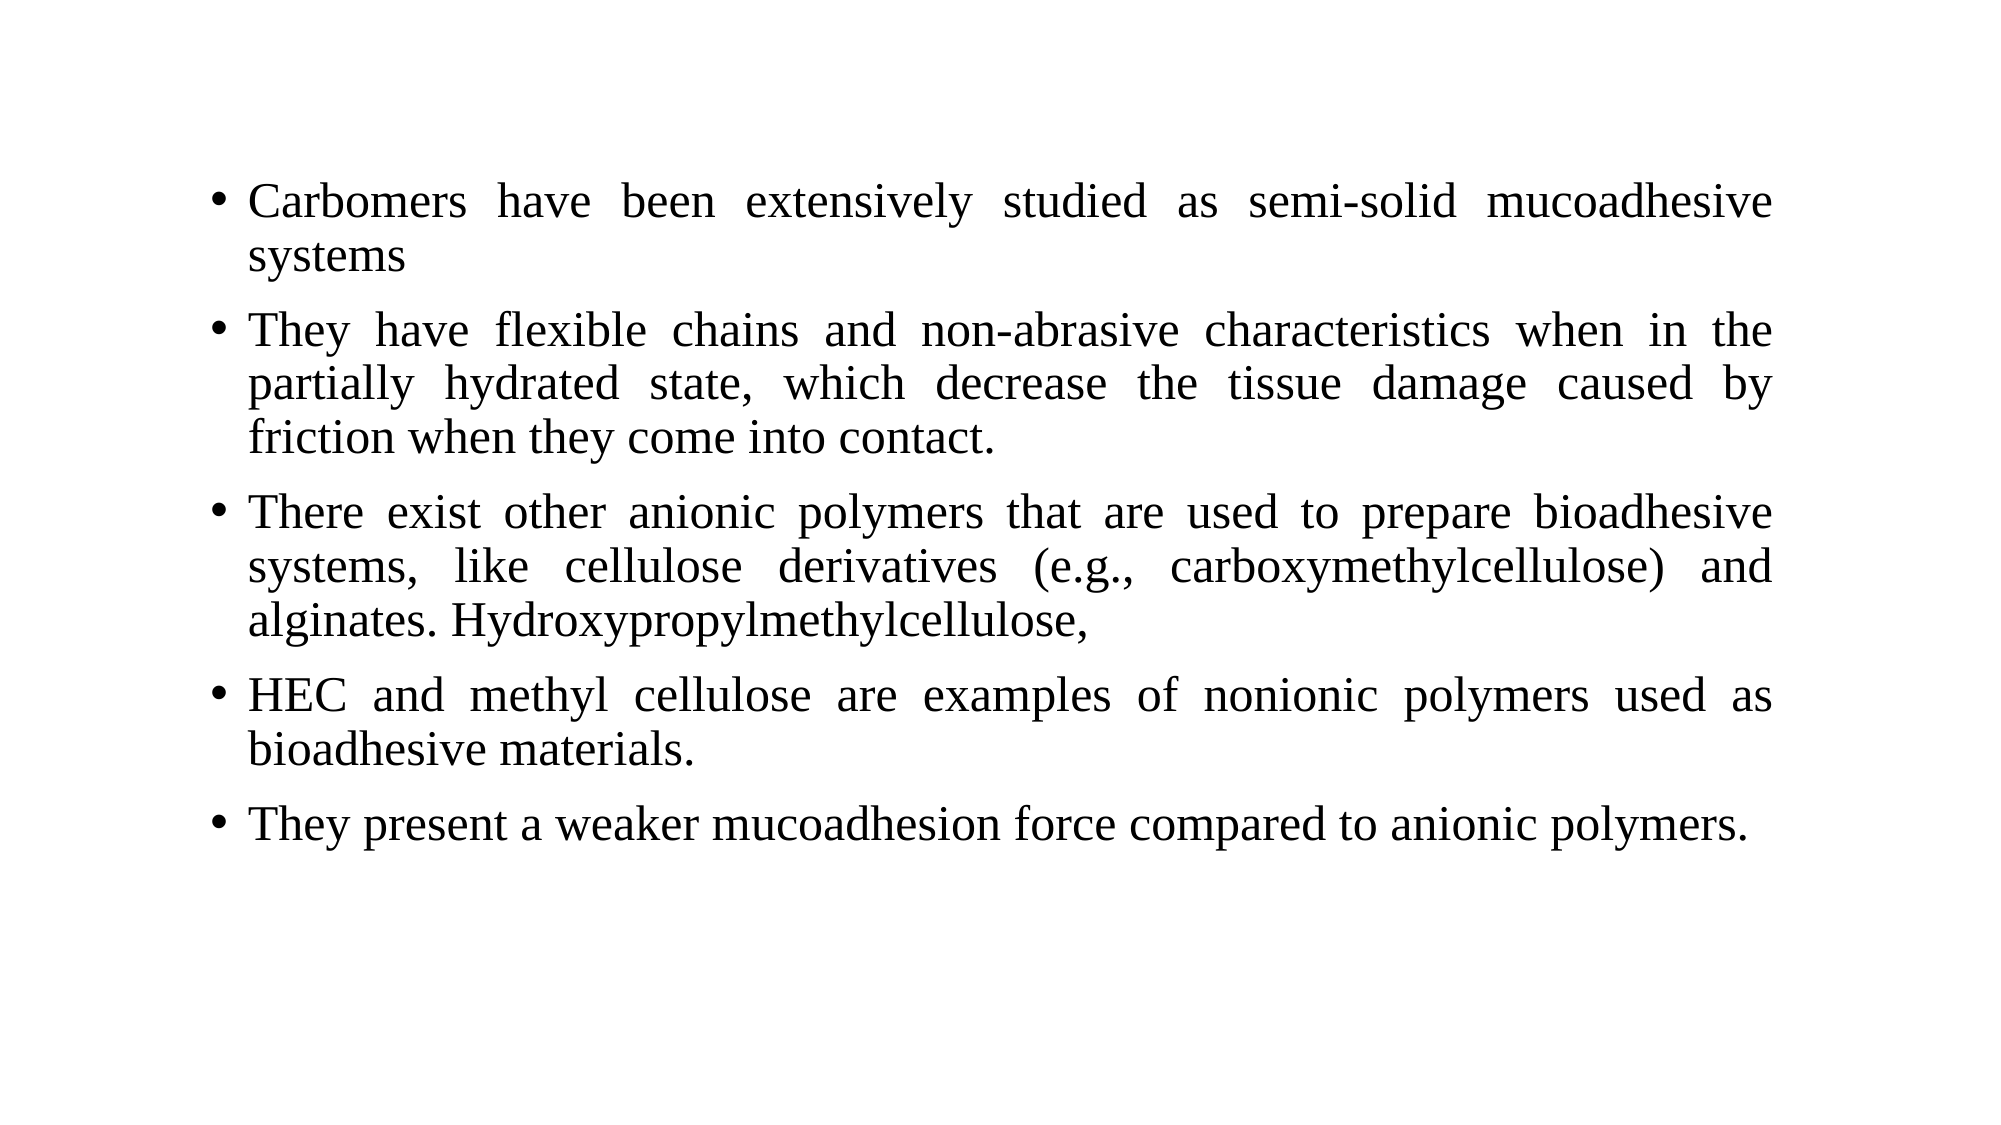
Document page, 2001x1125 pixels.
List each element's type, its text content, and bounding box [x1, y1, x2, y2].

list Carbomers have been extensively studied as semi-solid mucoadhesive systems They have flexible chains and non-abrasive characteristics when in the partially hydrated state, which decrease the tissue damage caused by friction when they come into contact. There exist other anionic polymers that are used to prepare bioadhesive systems, like cellulose derivatives (e.g., carboxymethylcellulose) and alginates. Hydroxypropylmethylcellulose, HEC and methyl cellulose are examples of nonionic polymers used as bioadhesive materials. They present a weaker mucoadhesion force compared to anionic polymers. [195, 166, 1790, 881]
